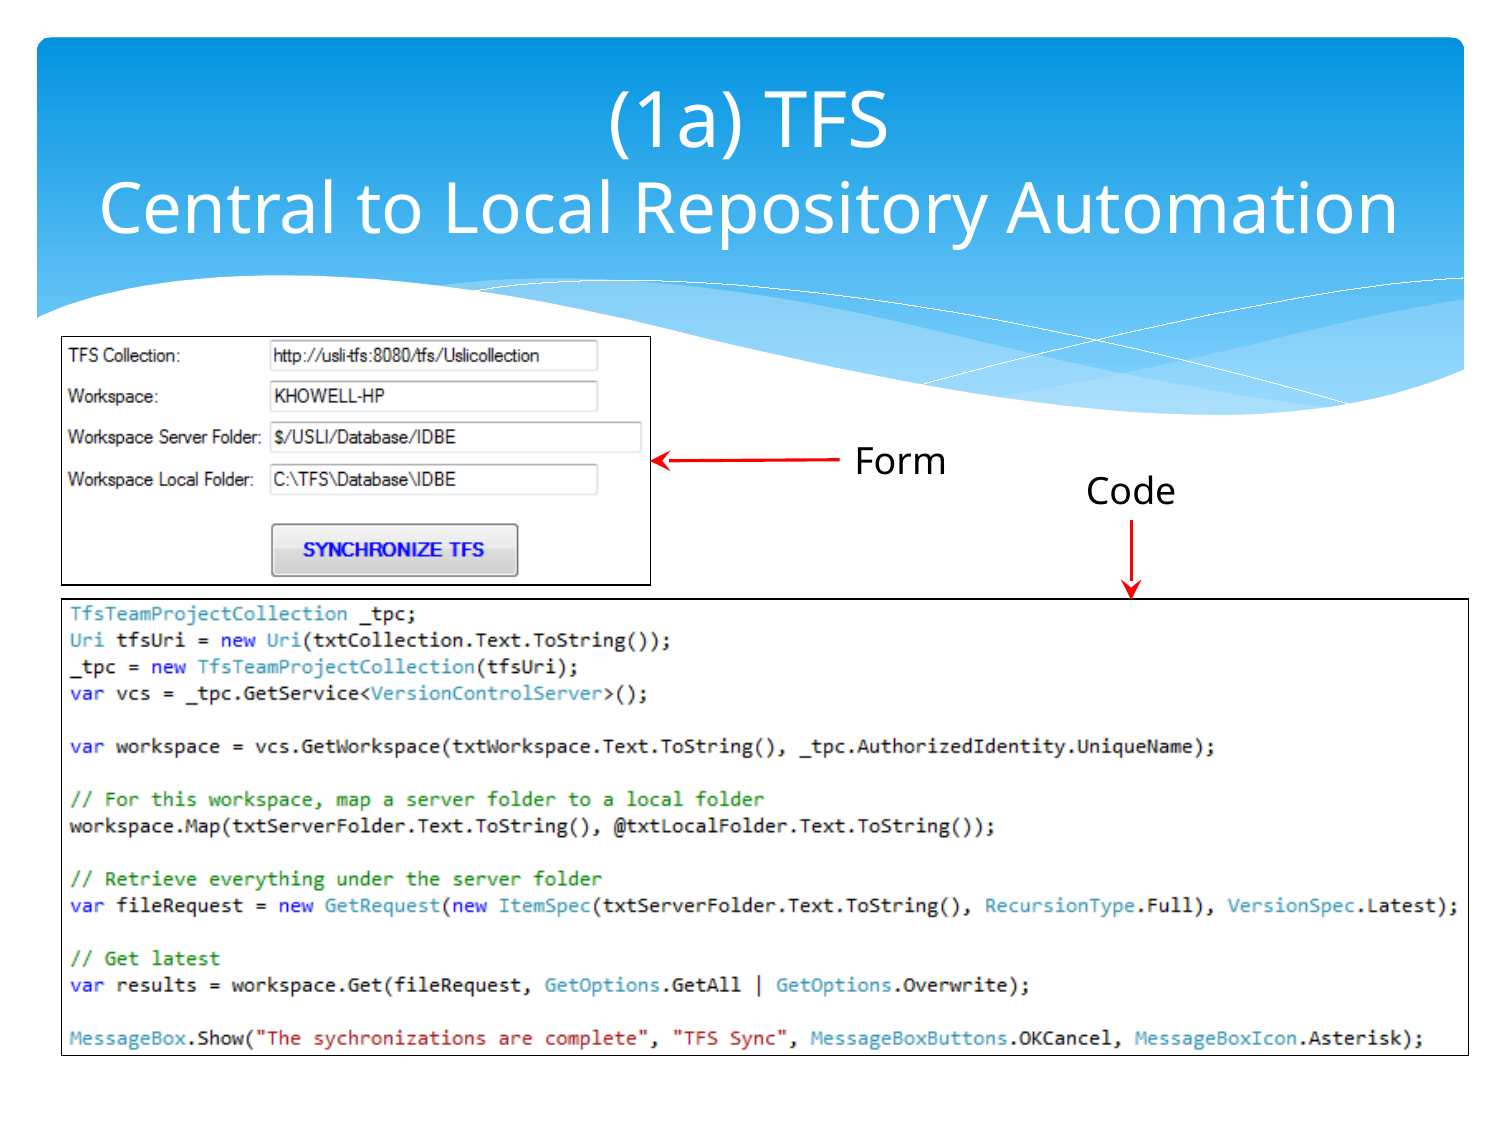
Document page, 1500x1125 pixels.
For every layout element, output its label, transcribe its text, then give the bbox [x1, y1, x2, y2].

picture [62, 337, 651, 585]
text_box Form [839, 429, 962, 490]
picture [62, 599, 1469, 1055]
text_box Code [1071, 460, 1192, 520]
title (1a) TFS Central to Local Repository Automation [75, 55, 1425, 261]
